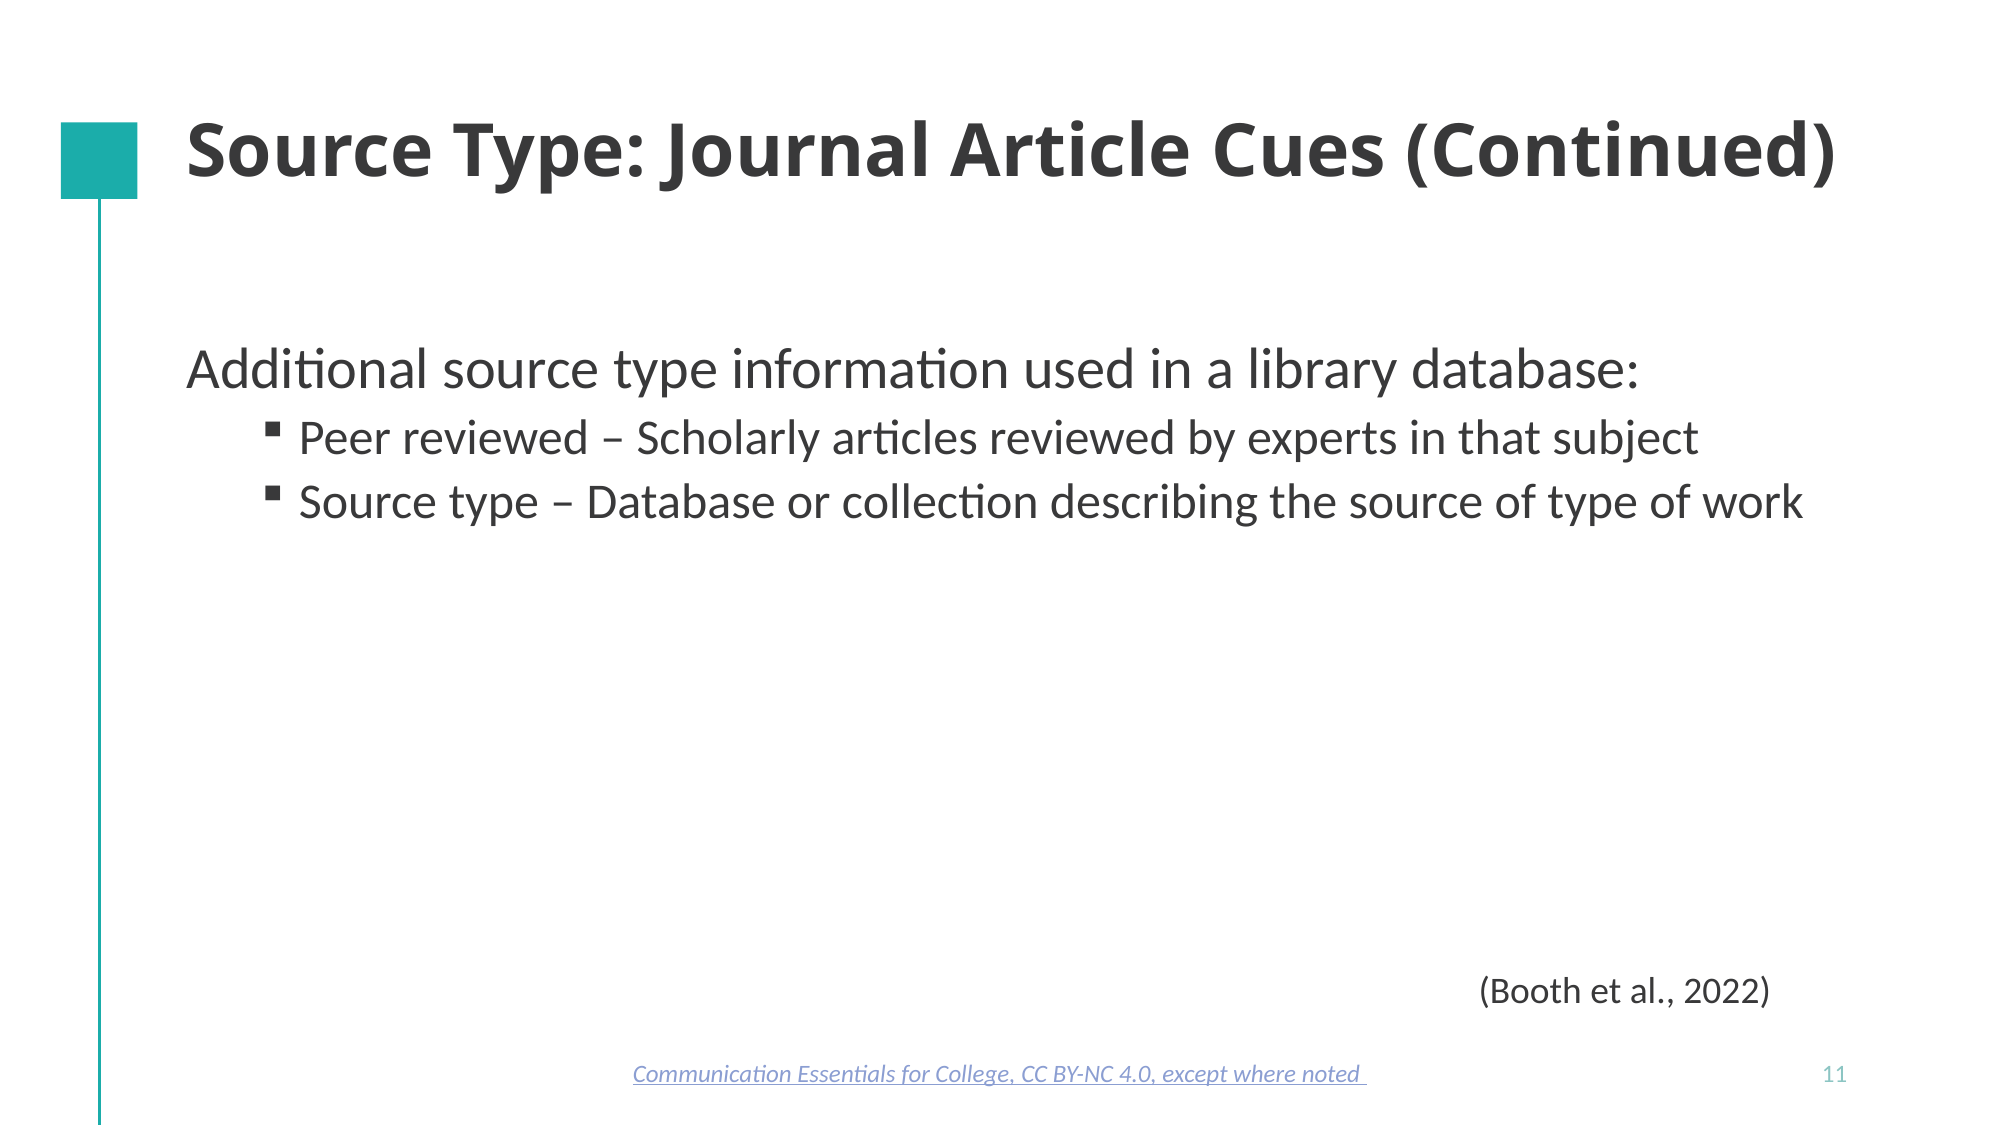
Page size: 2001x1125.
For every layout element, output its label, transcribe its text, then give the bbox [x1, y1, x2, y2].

text_box (Booth et al., 2022)​​ [1463, 958, 2000, 1019]
list Additional source type information used in a library database: Peer reviewed – Scholarly articles reviewed by experts in that subject Source type – Database or collection describing the source of type of work [171, 330, 1863, 1014]
title Source Type: Journal Article Cues (Continued) [171, 105, 1863, 278]
footer Communication Essentials for College, CC BY-NC 4.0, except where noted [590, 1042, 1410, 1102]
slide_number 11 [1412, 1042, 1863, 1103]
